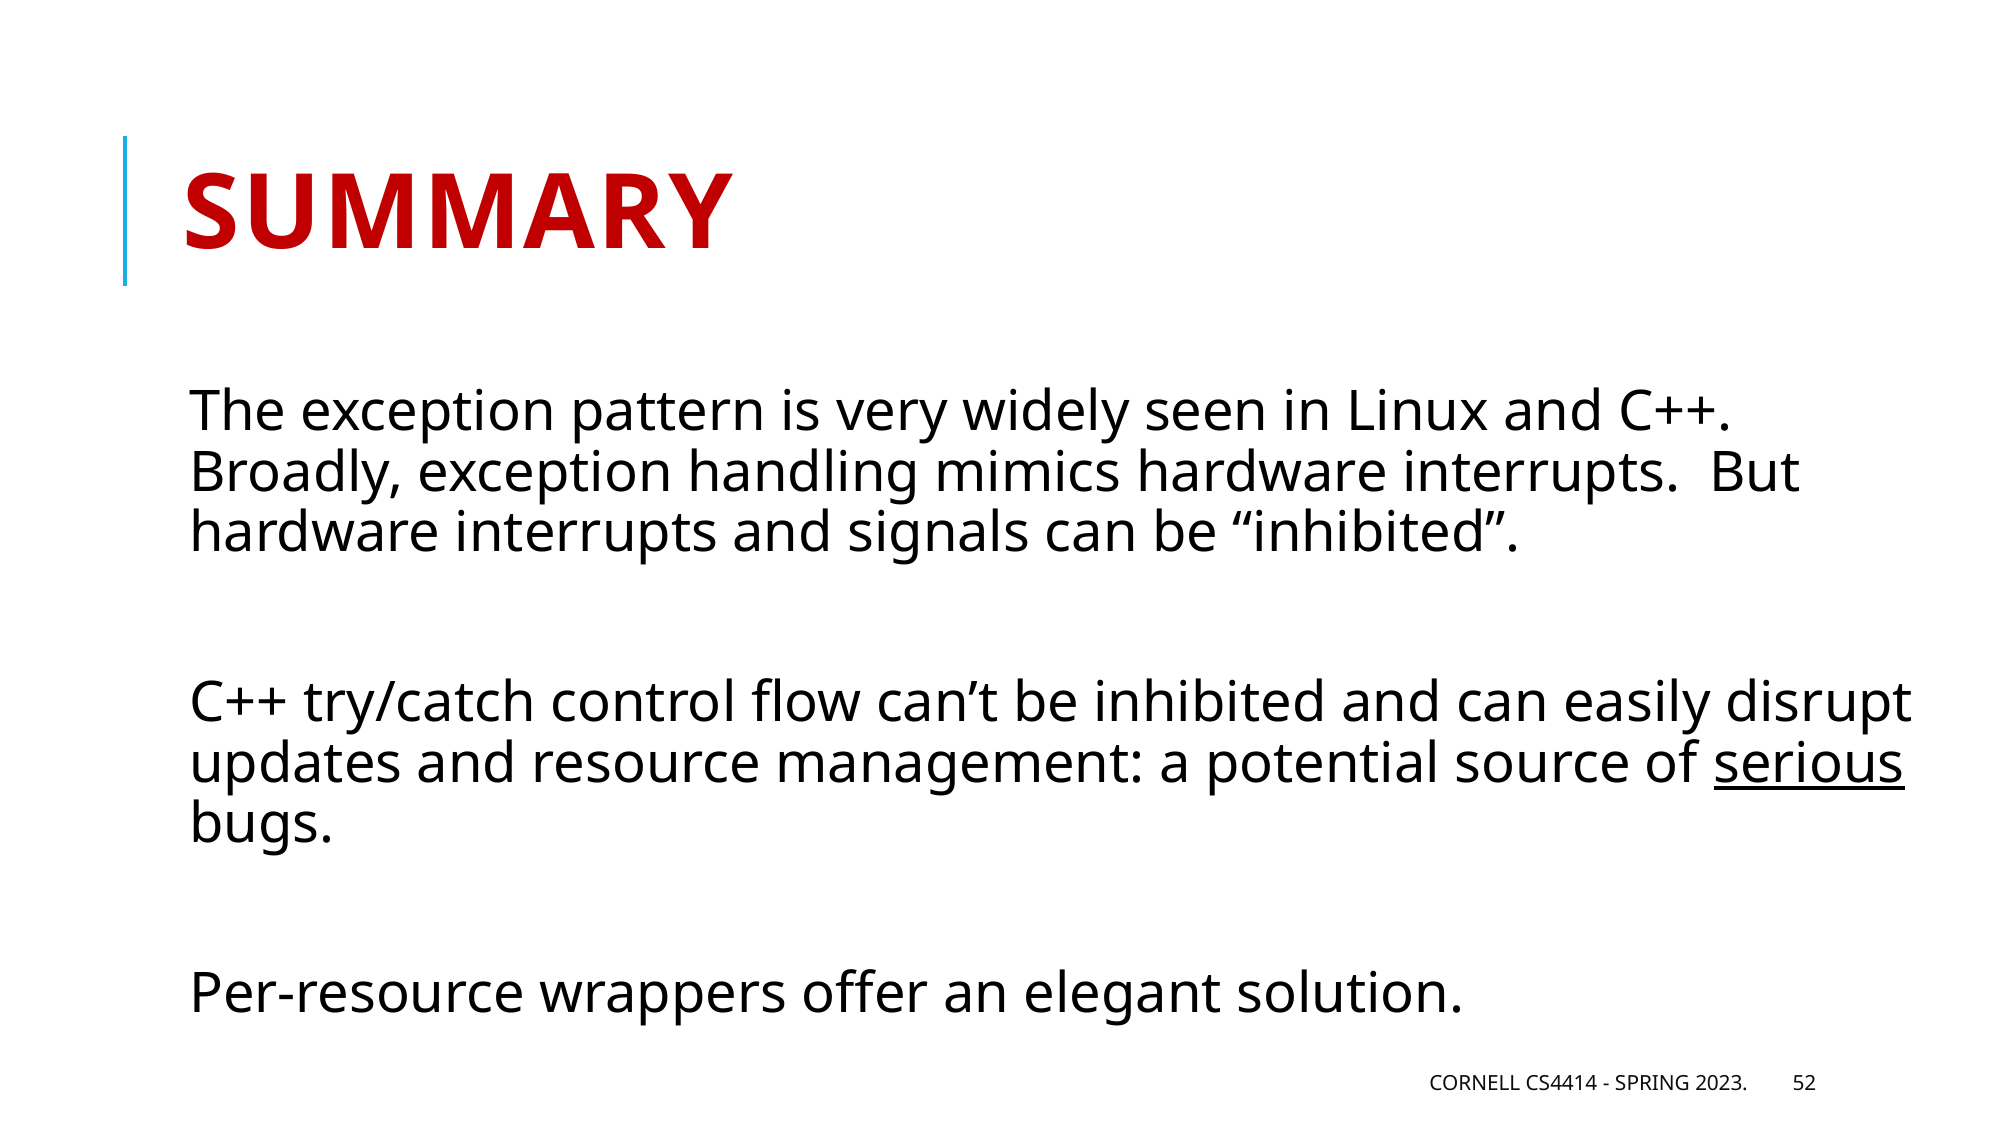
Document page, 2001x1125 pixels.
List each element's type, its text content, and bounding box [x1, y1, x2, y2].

title Summary [168, 96, 1914, 342]
slide_number 52 [1777, 1061, 1938, 1107]
footer Cornell CS4414 - Spring 2023. [794, 1061, 1763, 1107]
list The exception pattern is very widely seen in Linux and C++. Broadly, exception handling mimics hardware interrupts. But hardware interrupts and signals can be “inhibited”. C++ try/catch control flow can’t be inhibited and can easily disrupt updates and resource management: a potential source of serious bugs. Per-resource wrappers offer an elegant solution. [168, 375, 1967, 1035]
